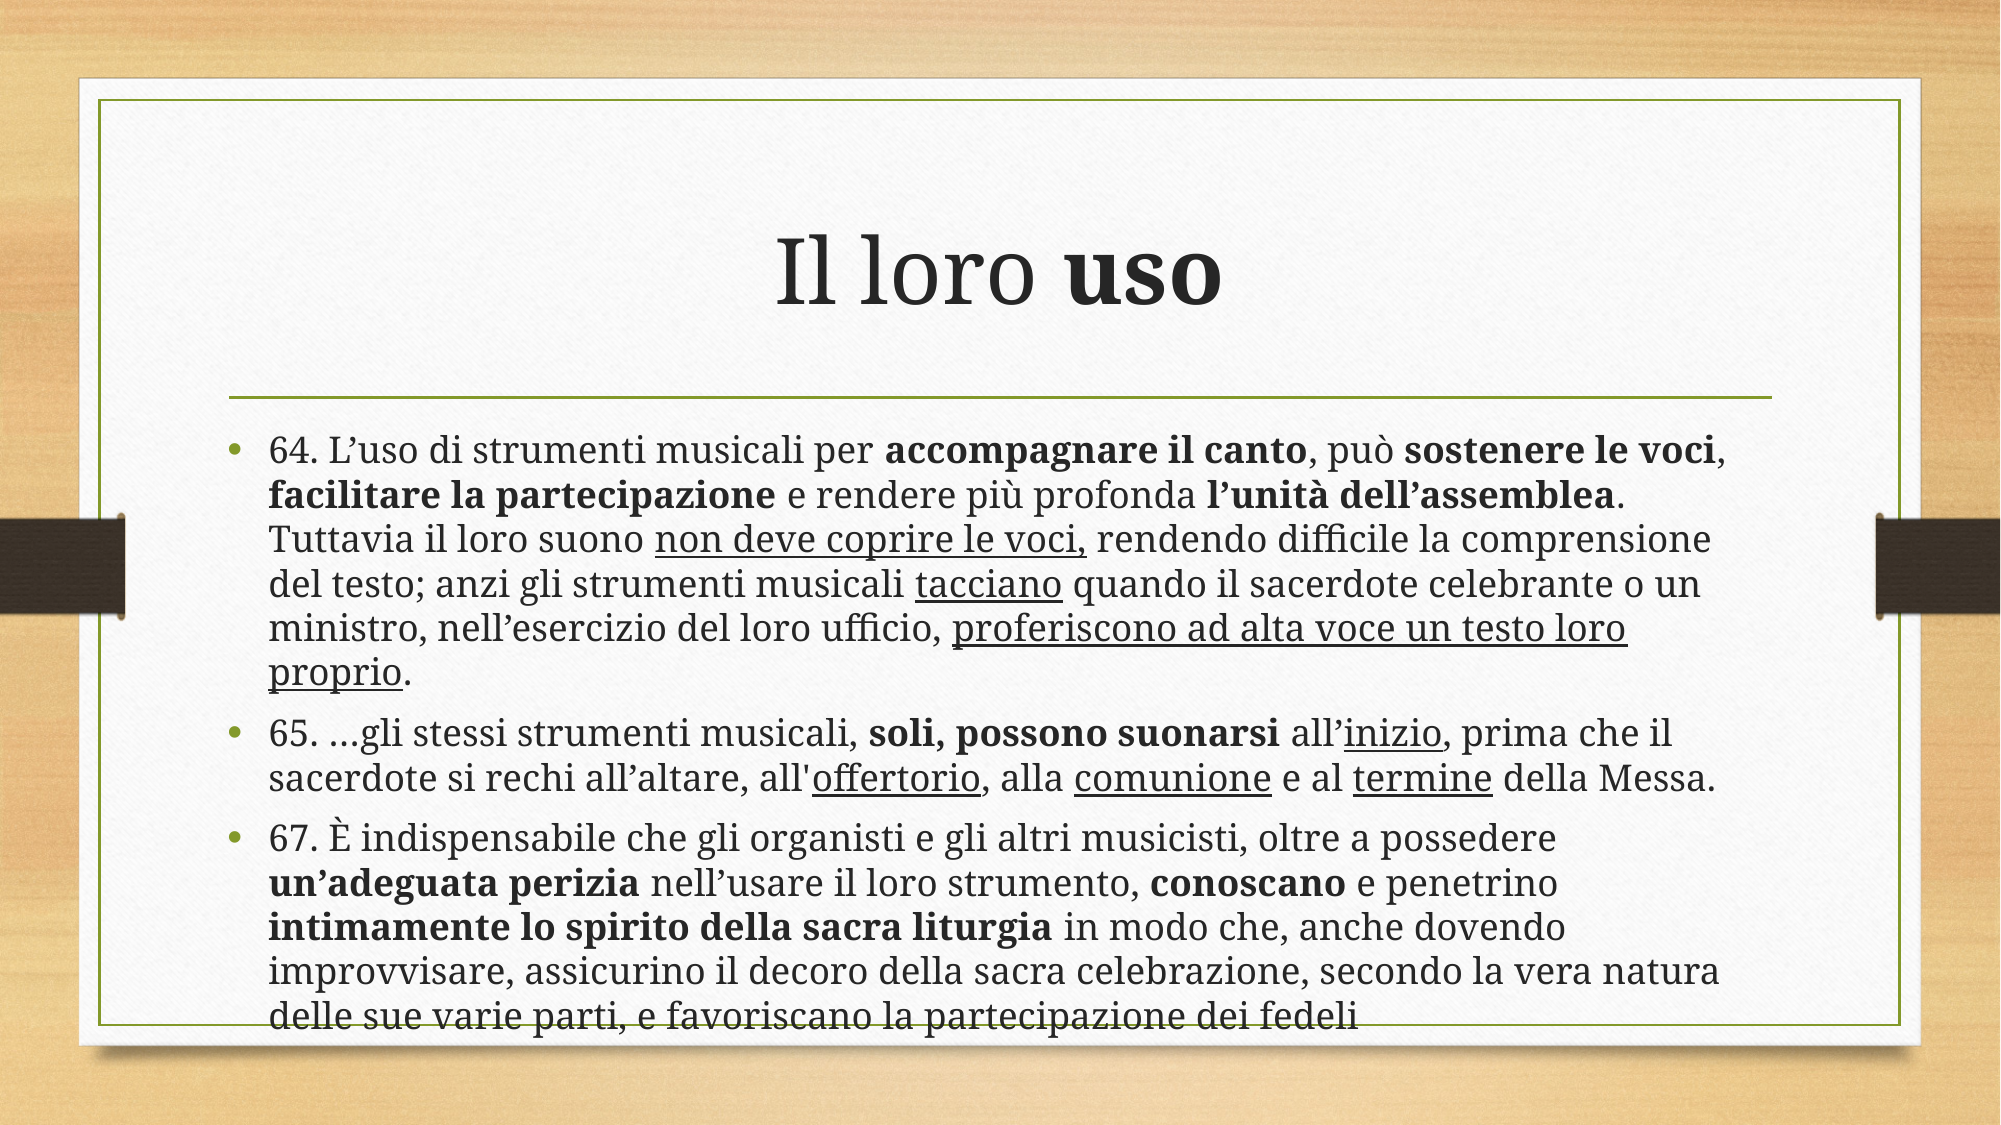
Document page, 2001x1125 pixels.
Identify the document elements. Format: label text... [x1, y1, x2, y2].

picture [0, 0, 2001, 1125]
list 64. L’uso di strumenti musicali per accompagnare il canto, può sostenere le voci, facilitare la partecipazione e rendere più profonda l’unità dell’assemblea. Tuttavia il loro suono non deve coprire le voci, rendendo difficile la comprensione del testo; anzi gli strumenti musicali tacciano quando il sacerdote celebrante o un ministro, nell’esercizio del loro ufficio, proferiscono ad alta voce un testo loro proprio. 65. …gli stessi strumenti musicali, soli, possono suonarsi all’inizio, prima che il sacerdote si rechi all’altare, all'offertorio, alla comunione e al termine della Messa. 67. È indispensabile che gli organisti e gli altri musicisti, oltre a possedere un’adeguata perizia nell’usare il loro strumento, conoscano e penetrino intimamente lo spirito della sacra liturgia in modo che, anche dovendo improvvisare, assicurino il decoro della sacra celebrazione, secondo la vera natura delle sue varie parti, e favoriscano la partecipazione dei fedeli [212, 419, 1788, 1053]
title Il loro uso [212, 161, 1788, 375]
